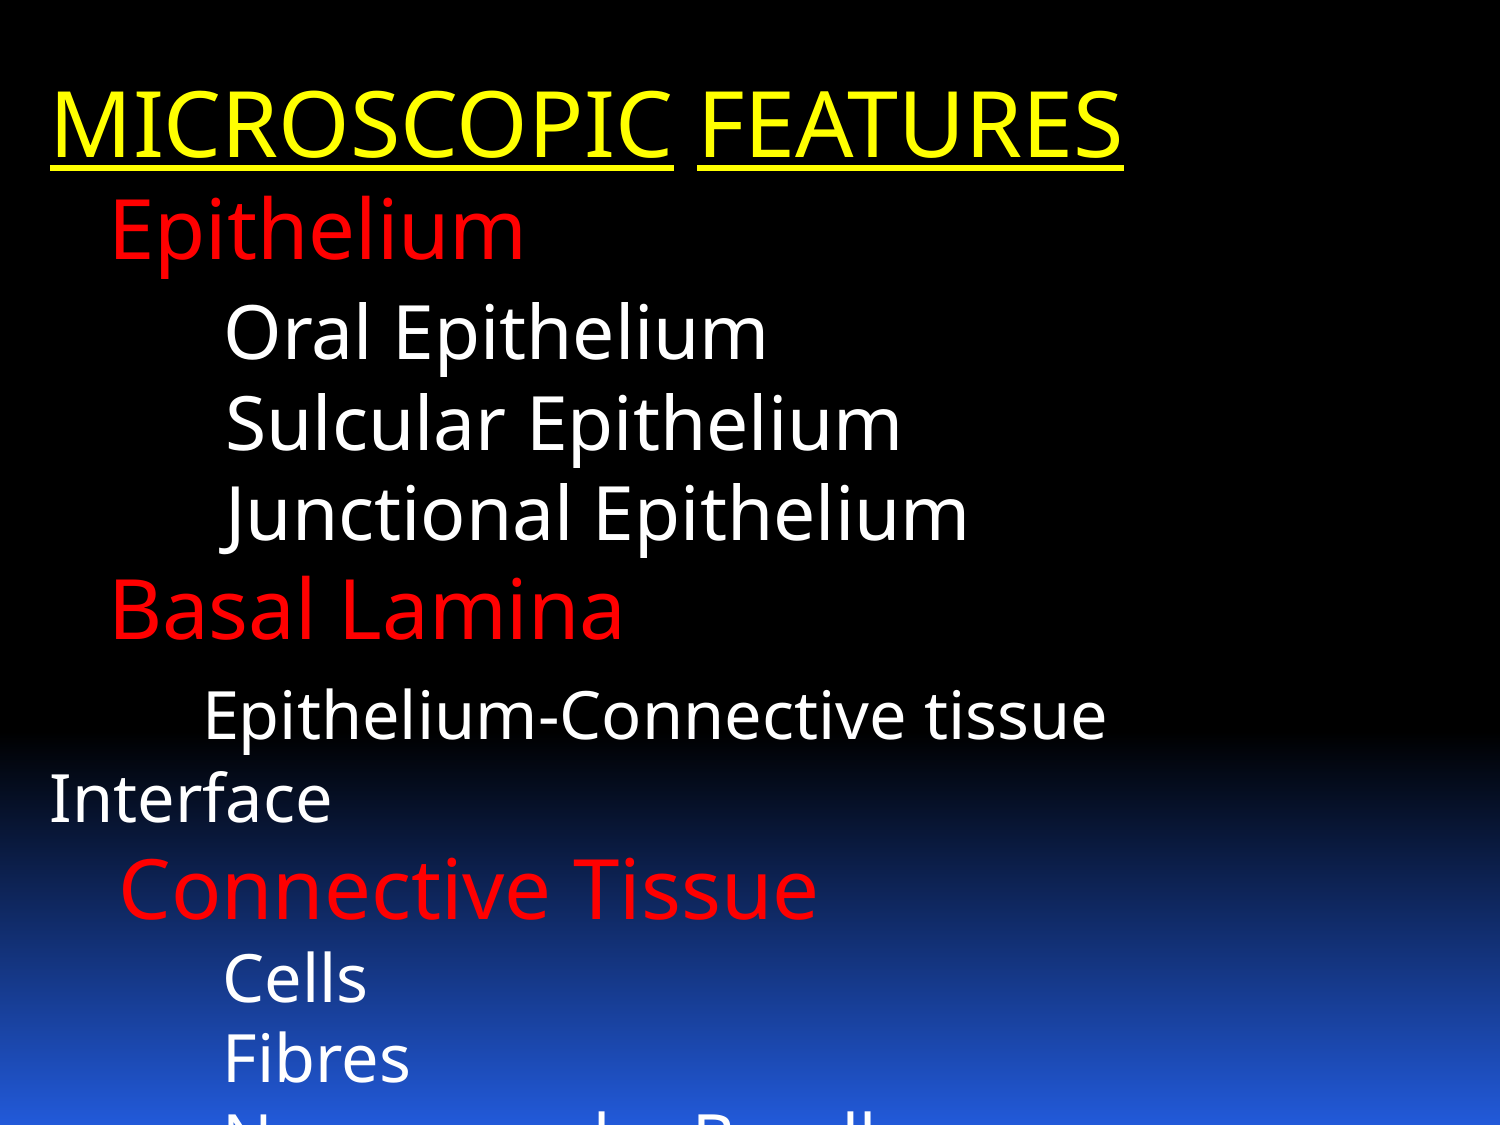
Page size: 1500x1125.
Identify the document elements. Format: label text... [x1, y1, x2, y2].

text_box MICROSCOPIC FEATURES Epithelium Oral Epithelium Sulcular Epithelium Junctional Epithelium Basal Lamina Epithelium-Connective tissue Interface Connective Tissue Cells Fibres Neurovascular Bundles [35, 58, 1418, 1125]
